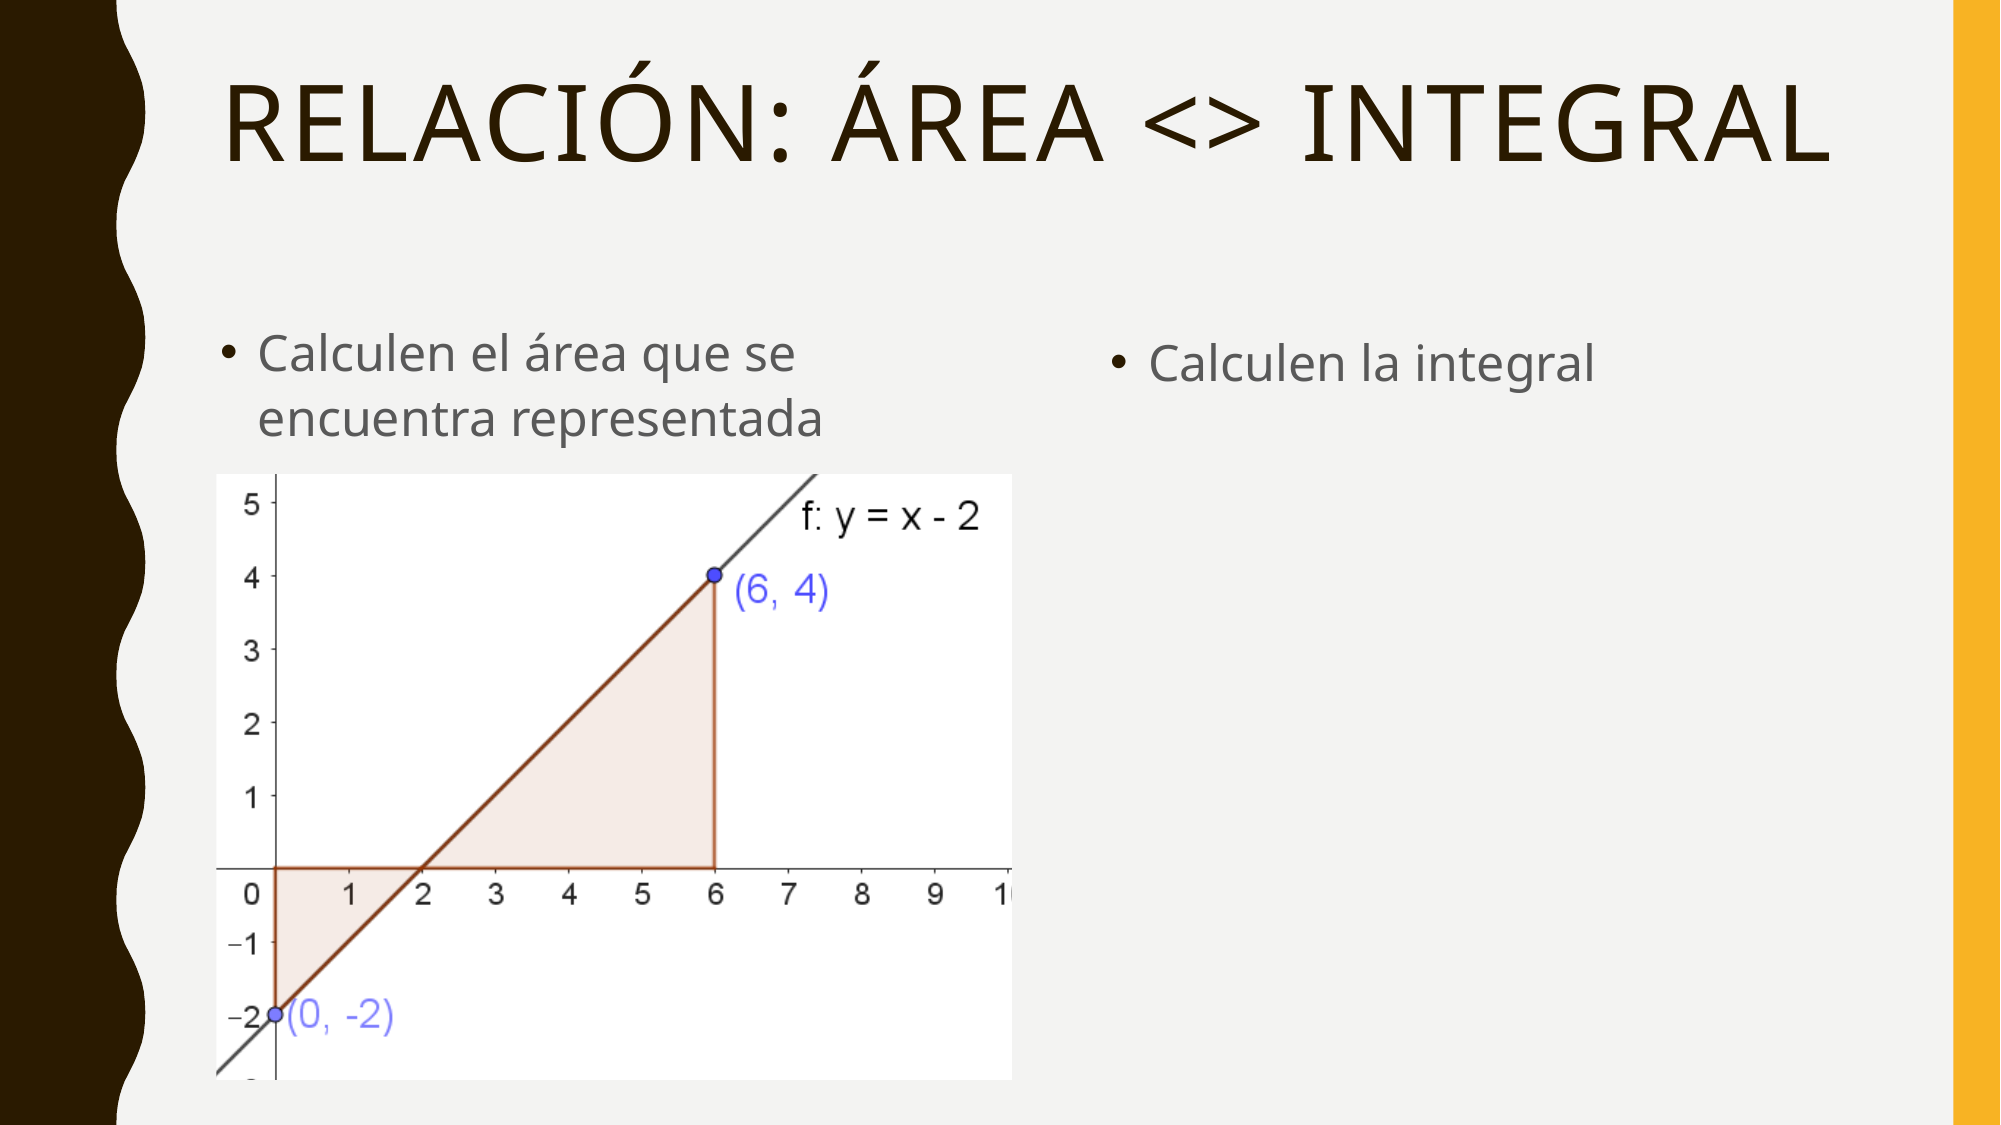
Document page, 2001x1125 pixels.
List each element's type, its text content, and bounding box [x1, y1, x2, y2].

list Calculen el área que se encuentra representada [205, 307, 1012, 873]
picture [216, 474, 1012, 1080]
title Relación: área <> Integral [205, 62, 1875, 308]
